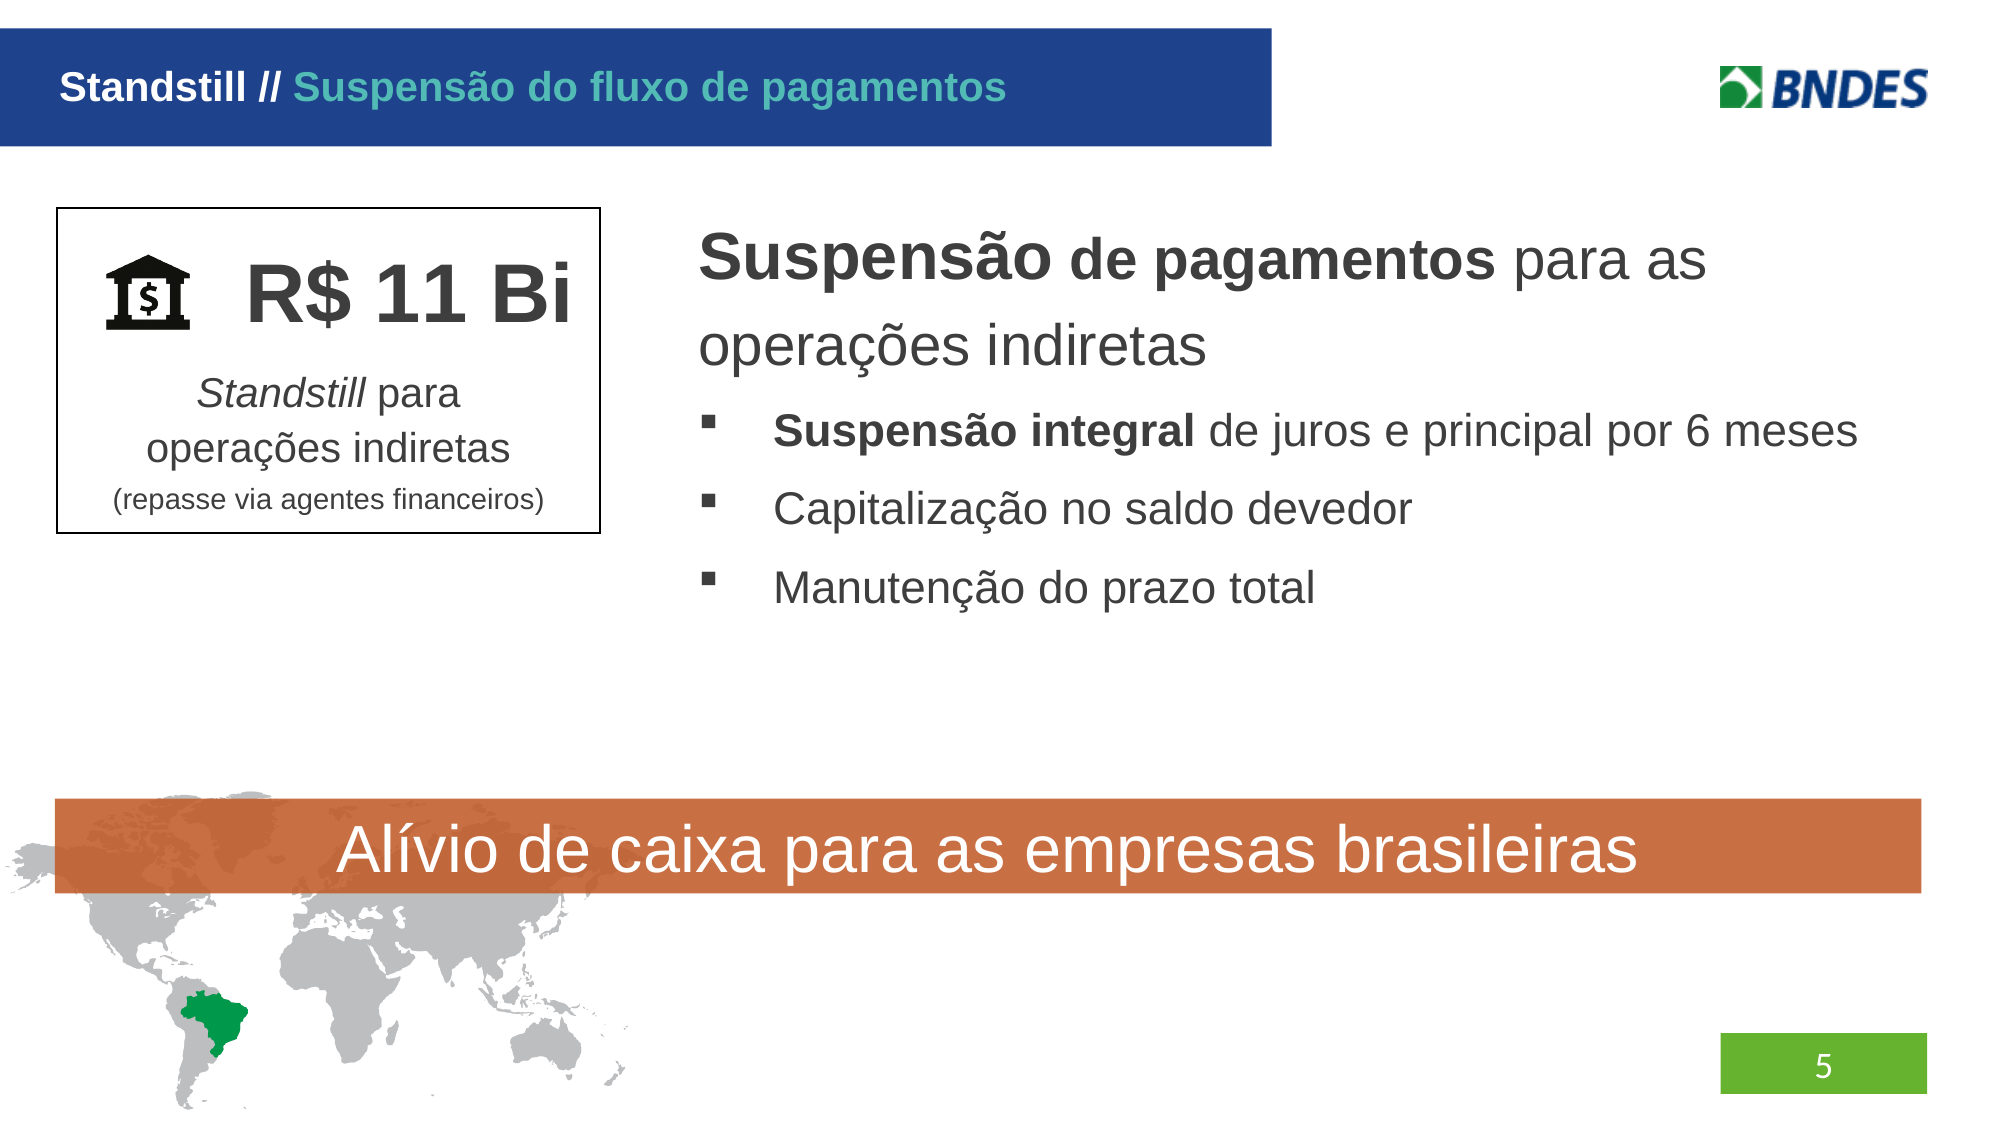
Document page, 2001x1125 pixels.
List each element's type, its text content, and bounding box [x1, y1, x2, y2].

picture [1720, 66, 1928, 108]
text_box Suspensão de pagamentos para as operações indiretas Suspensão integral de juros e principal por 6 meses Capitalização no saldo devedor Manutenção do prazo total [683, 189, 2000, 620]
picture [105, 253, 190, 330]
text_box [0, 26, 1274, 148]
picture [5, 791, 646, 1110]
text_box Standstill // Suspensão do fluxo de pagamentos [48, 54, 1019, 116]
slide_number 5 [1720, 1032, 1928, 1095]
text_box [56, 208, 601, 533]
text_box Alívio de caixa para as empresas brasileiras [646, 798, 1922, 894]
